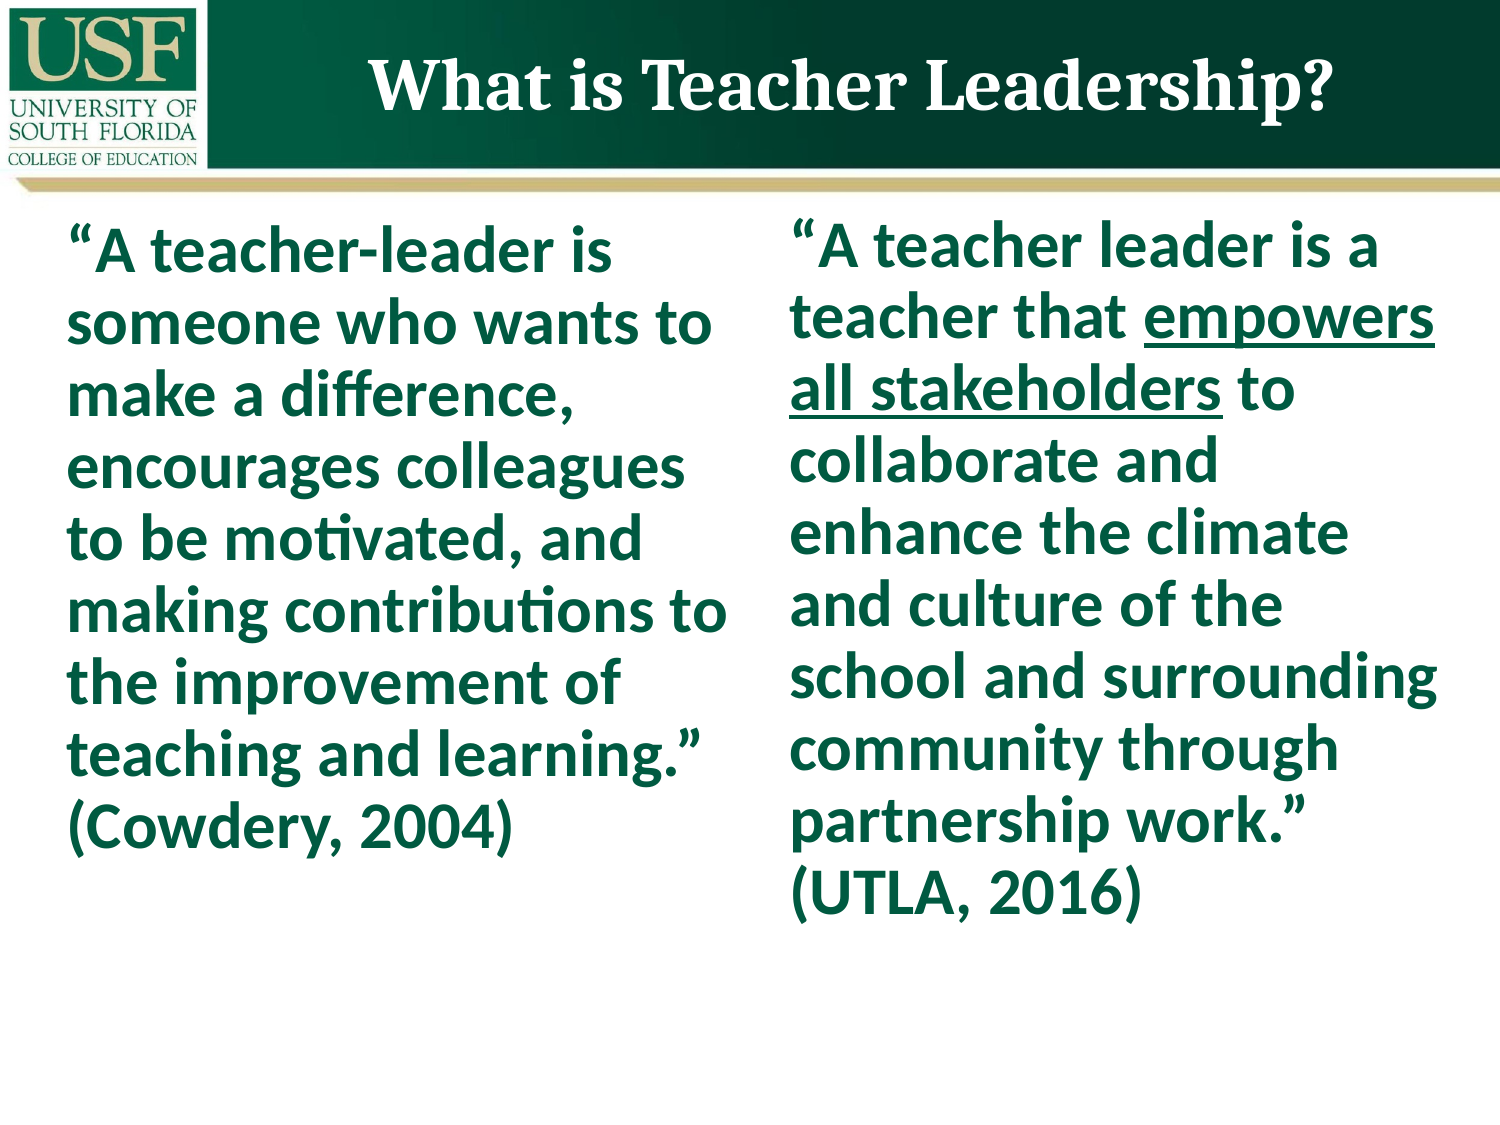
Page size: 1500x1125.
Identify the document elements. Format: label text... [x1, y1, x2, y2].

text_box What is Teacher Leadership? [205, 20, 1500, 162]
list “A teacher leader is a teacher that empowers all stakeholders to collaborate and enhance the climate and culture of the school and surrounding community through partnership work.” (UTLA, 2016) [745, 194, 1468, 893]
list “A teacher-leader is someone who wants to make a difference, encourages colleagues to be motivated, and making contributions to the improvement of teaching and learning.” (Cowdery, 2004) [22, 200, 764, 1097]
picture [0, 0, 1500, 1125]
